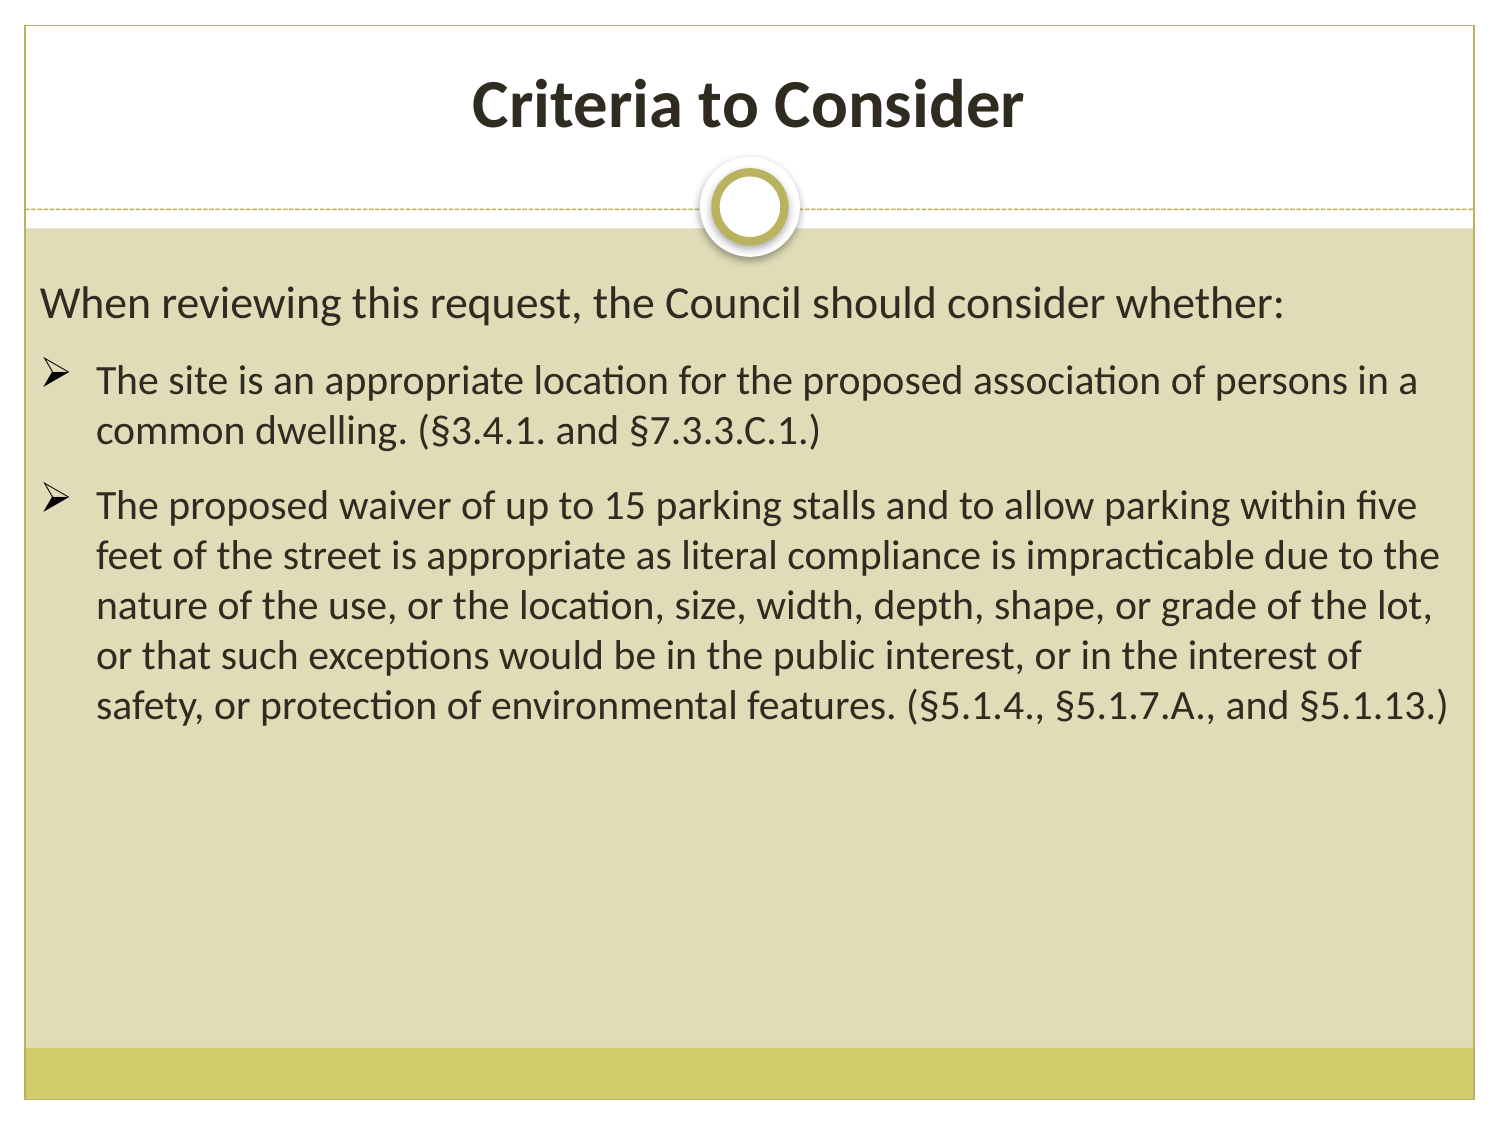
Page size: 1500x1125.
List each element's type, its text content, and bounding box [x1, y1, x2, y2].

text_box When reviewing this request, the Council should consider whether: The site is an appropriate location for the proposed association of persons in a common dwelling. (§3.4.1. and §7.3.3.C.1.) The proposed waiver of up to 15 parking stalls and to allow parking within five feet of the street is appropriate as literal compliance is impracticable due to the nature of the use, or the location, size, width, depth, shape, or grade of the lot, or that such exceptions would be in the public interest, or in the interest of safety, or protection of environmental features. (§5.1.4., §5.1.7.A., and §5.1.13.) [24, 265, 1475, 735]
title Criteria to Consider [49, 37, 1450, 162]
